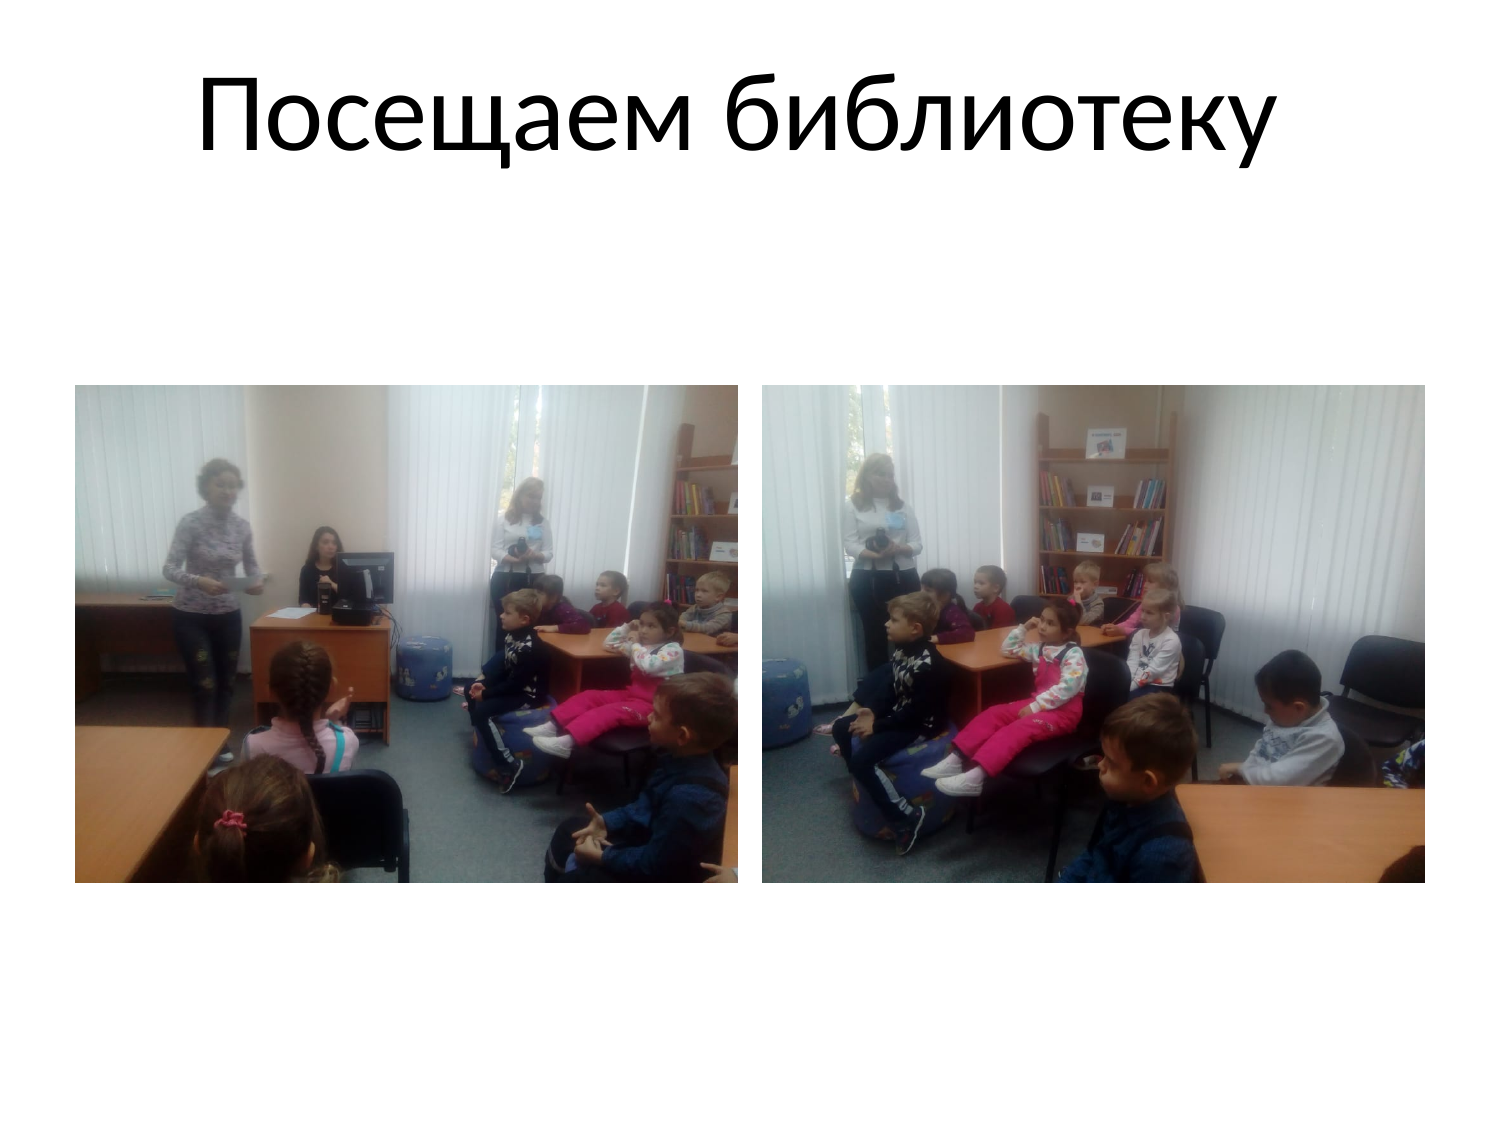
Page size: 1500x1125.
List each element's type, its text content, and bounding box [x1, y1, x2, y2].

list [762, 384, 1426, 883]
text_box Посещаем библиотеку [180, 30, 1295, 181]
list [74, 384, 738, 883]
